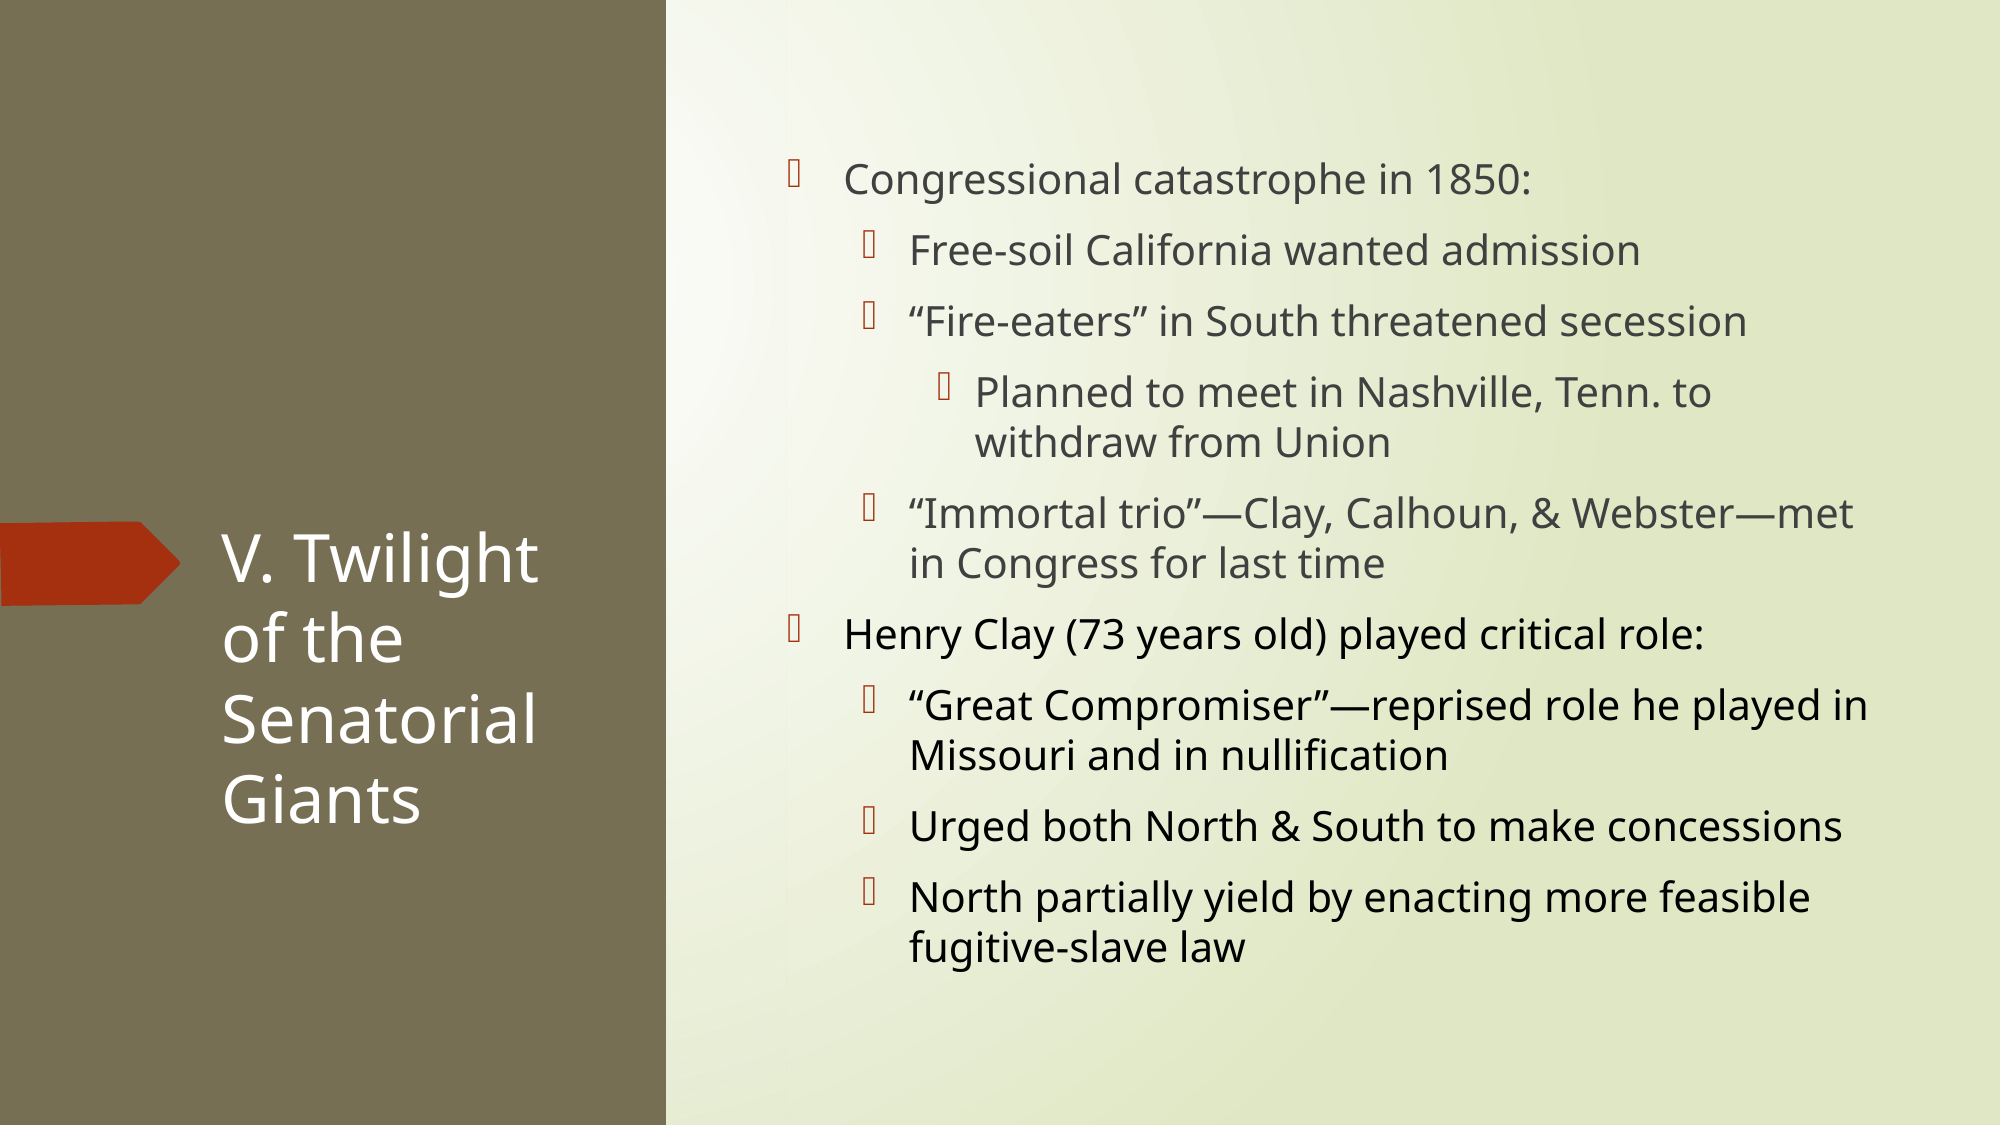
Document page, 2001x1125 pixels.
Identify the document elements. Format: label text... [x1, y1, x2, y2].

list Congressional catastrophe in 1850: Free-soil California wanted admission “Fire-eaters” in South threatened secession Planned to meet in Nashville, Tenn. to withdraw from Union “Immortal trio”—Clay, Calhoun, & Webster—met in Congress for last time Henry Clay (73 years old) played critical role: “Great Compromiser”—reprised role he played in Missouri and in nullification Urged both North & South to make concessions North partially yield by enacting more feasible fugitive-slave law [772, 96, 1888, 1078]
text_box [0, 0, 667, 1125]
title V. Twilight of the Senatorial Giants [206, 508, 610, 1006]
text_box [785, 0, 2000, 1125]
text_box [0, 521, 181, 606]
